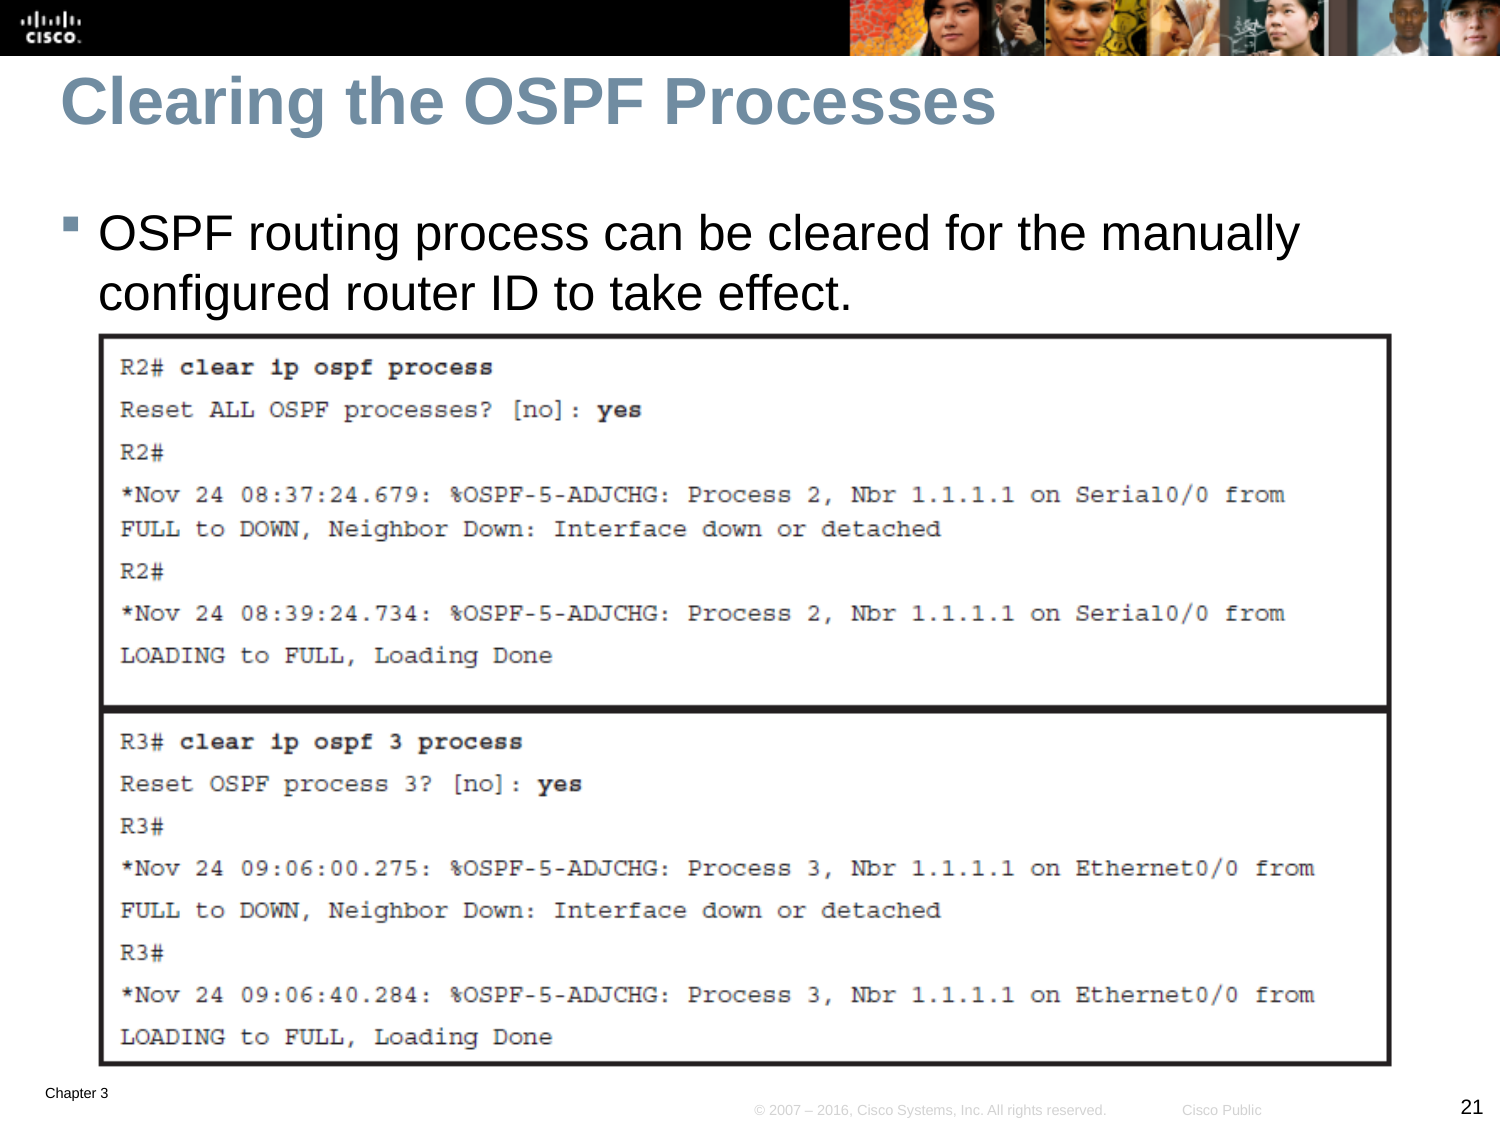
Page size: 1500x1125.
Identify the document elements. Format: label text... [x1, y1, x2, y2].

list OSPF routing process can be cleared for the manually configured router ID to take effect. [45, 193, 1444, 1037]
title Clearing the OSPF Processes [45, 59, 1444, 182]
picture [0, 0, 1500, 56]
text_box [94, 328, 1395, 1069]
